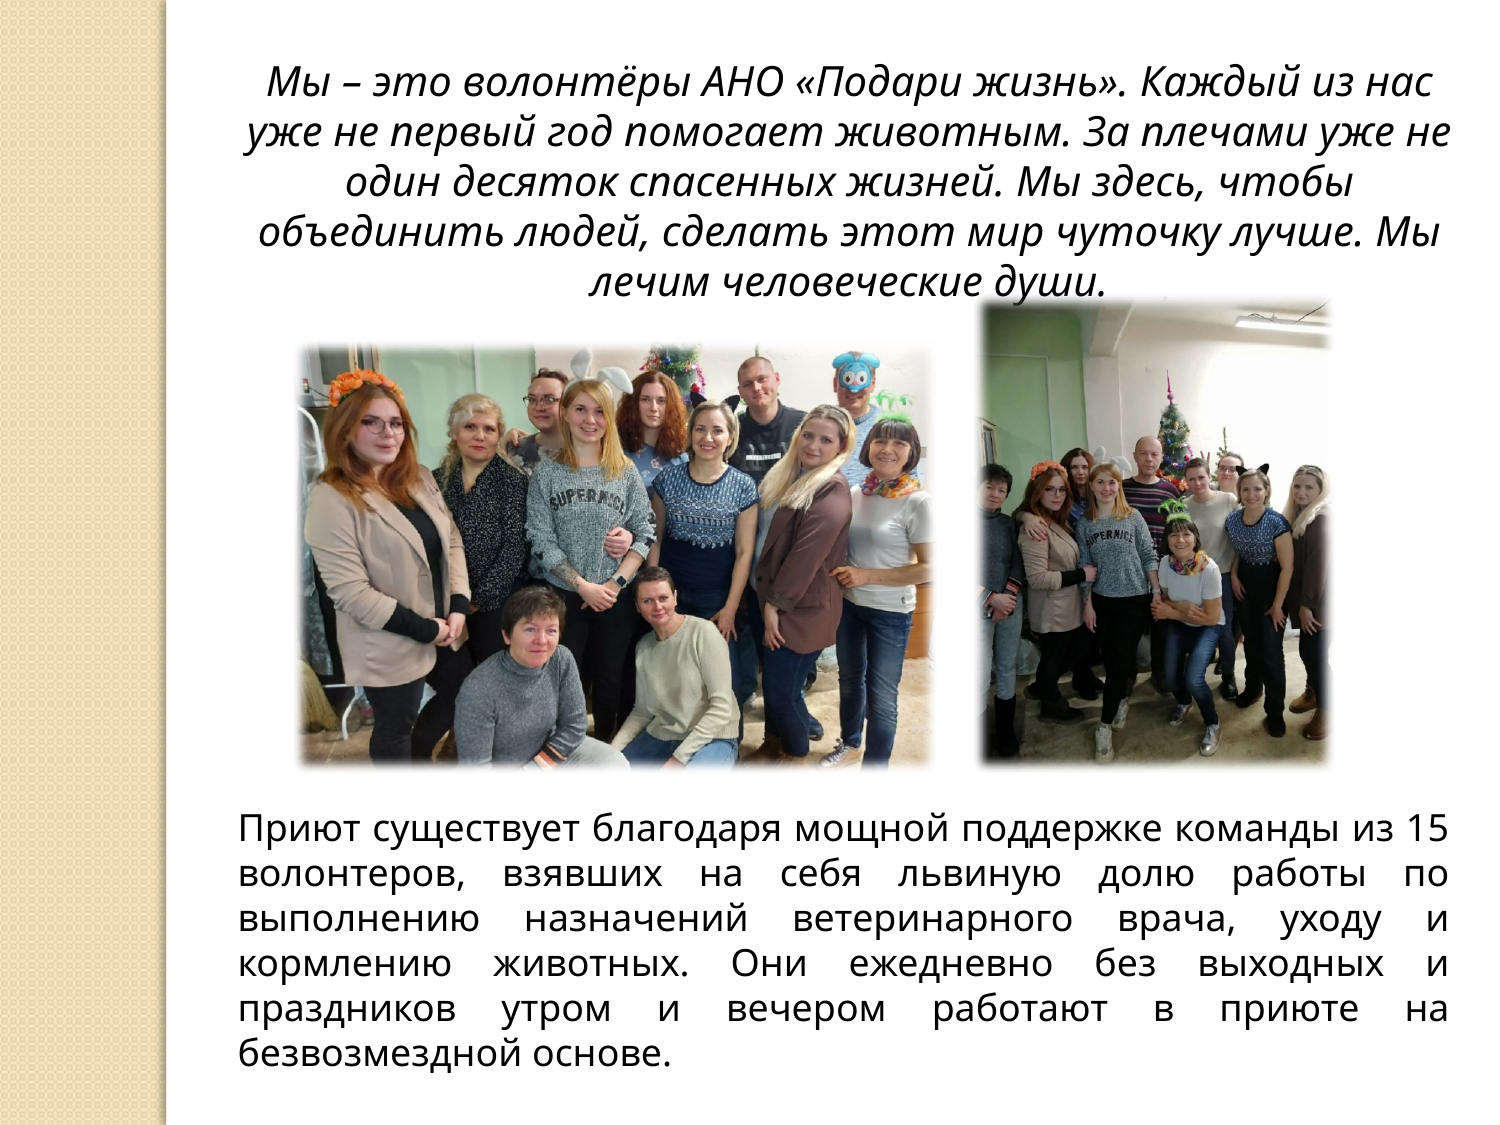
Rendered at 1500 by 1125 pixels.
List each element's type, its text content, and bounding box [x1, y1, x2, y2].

text_box Мы – это волонтёры АНО «Подари жизнь». Каждый из нас уже не первый год помогает животным. За плечами уже не один десяток спасенных жизней. Мы здесь, чтобы объединить людей, сделать этот мир чуточку лучше. Мы лечим человеческие души. [222, 46, 1477, 312]
picture [972, 292, 1337, 774]
picture [292, 339, 938, 774]
text_box Приют существует благодаря мощной поддержке команды из 15 волонтеров, взявших на себя львиную долю работы по выполнению назначений ветеринарного врача, уходу и кормлению животных. Они ежедневно без выходных и праздников утром и вечером работают в приюте на безвозмездной основе. [222, 796, 1465, 1082]
